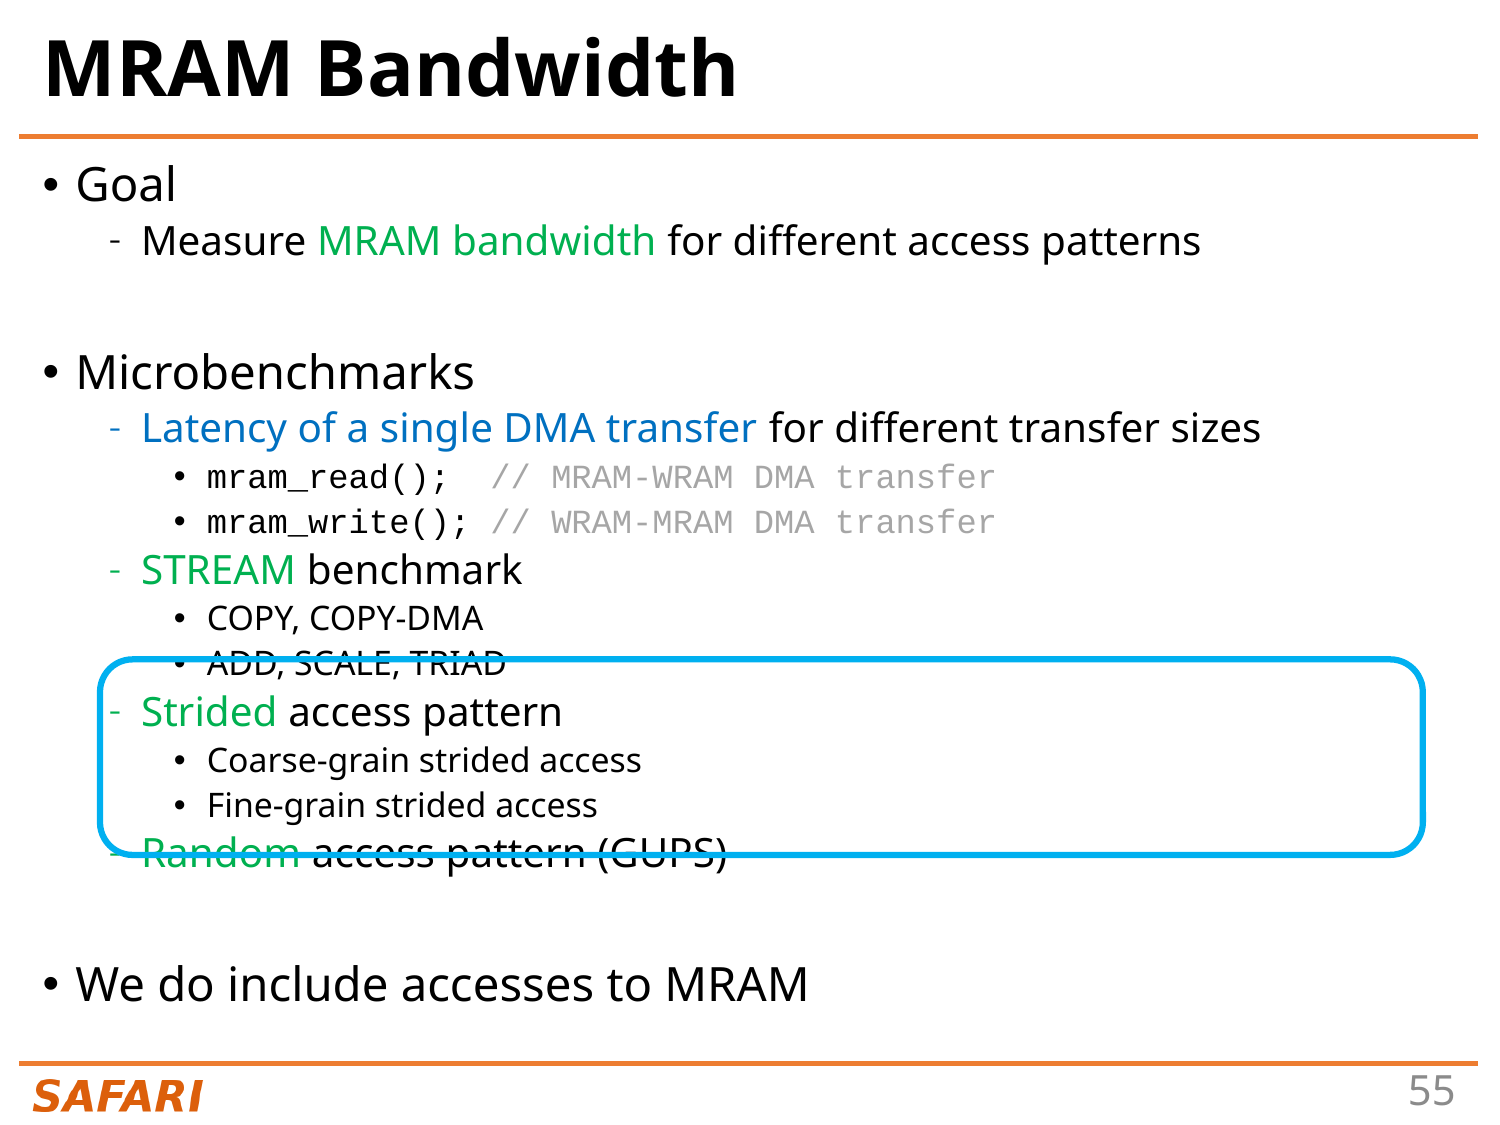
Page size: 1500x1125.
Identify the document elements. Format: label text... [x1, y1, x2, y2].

title MRAM Bandwidth [27, 21, 1487, 122]
text_box [98, 658, 1424, 856]
list Goal Measure MRAM bandwidth for different access patterns Microbenchmarks Latency of a single DMA transfer for different transfer sizes mram_read(); // MRAM-WRAM DMA transfer mram_write(); // WRAM-MRAM DMA transfer STREAM benchmark COPY, COPY-DMA ADD, SCALE, TRIAD Strided access pattern Coarse-grain strided access Fine-grain strided access Random access pattern (GUPS) We do include accesses to MRAM [27, 153, 1487, 1022]
picture [31, 1070, 209, 1122]
